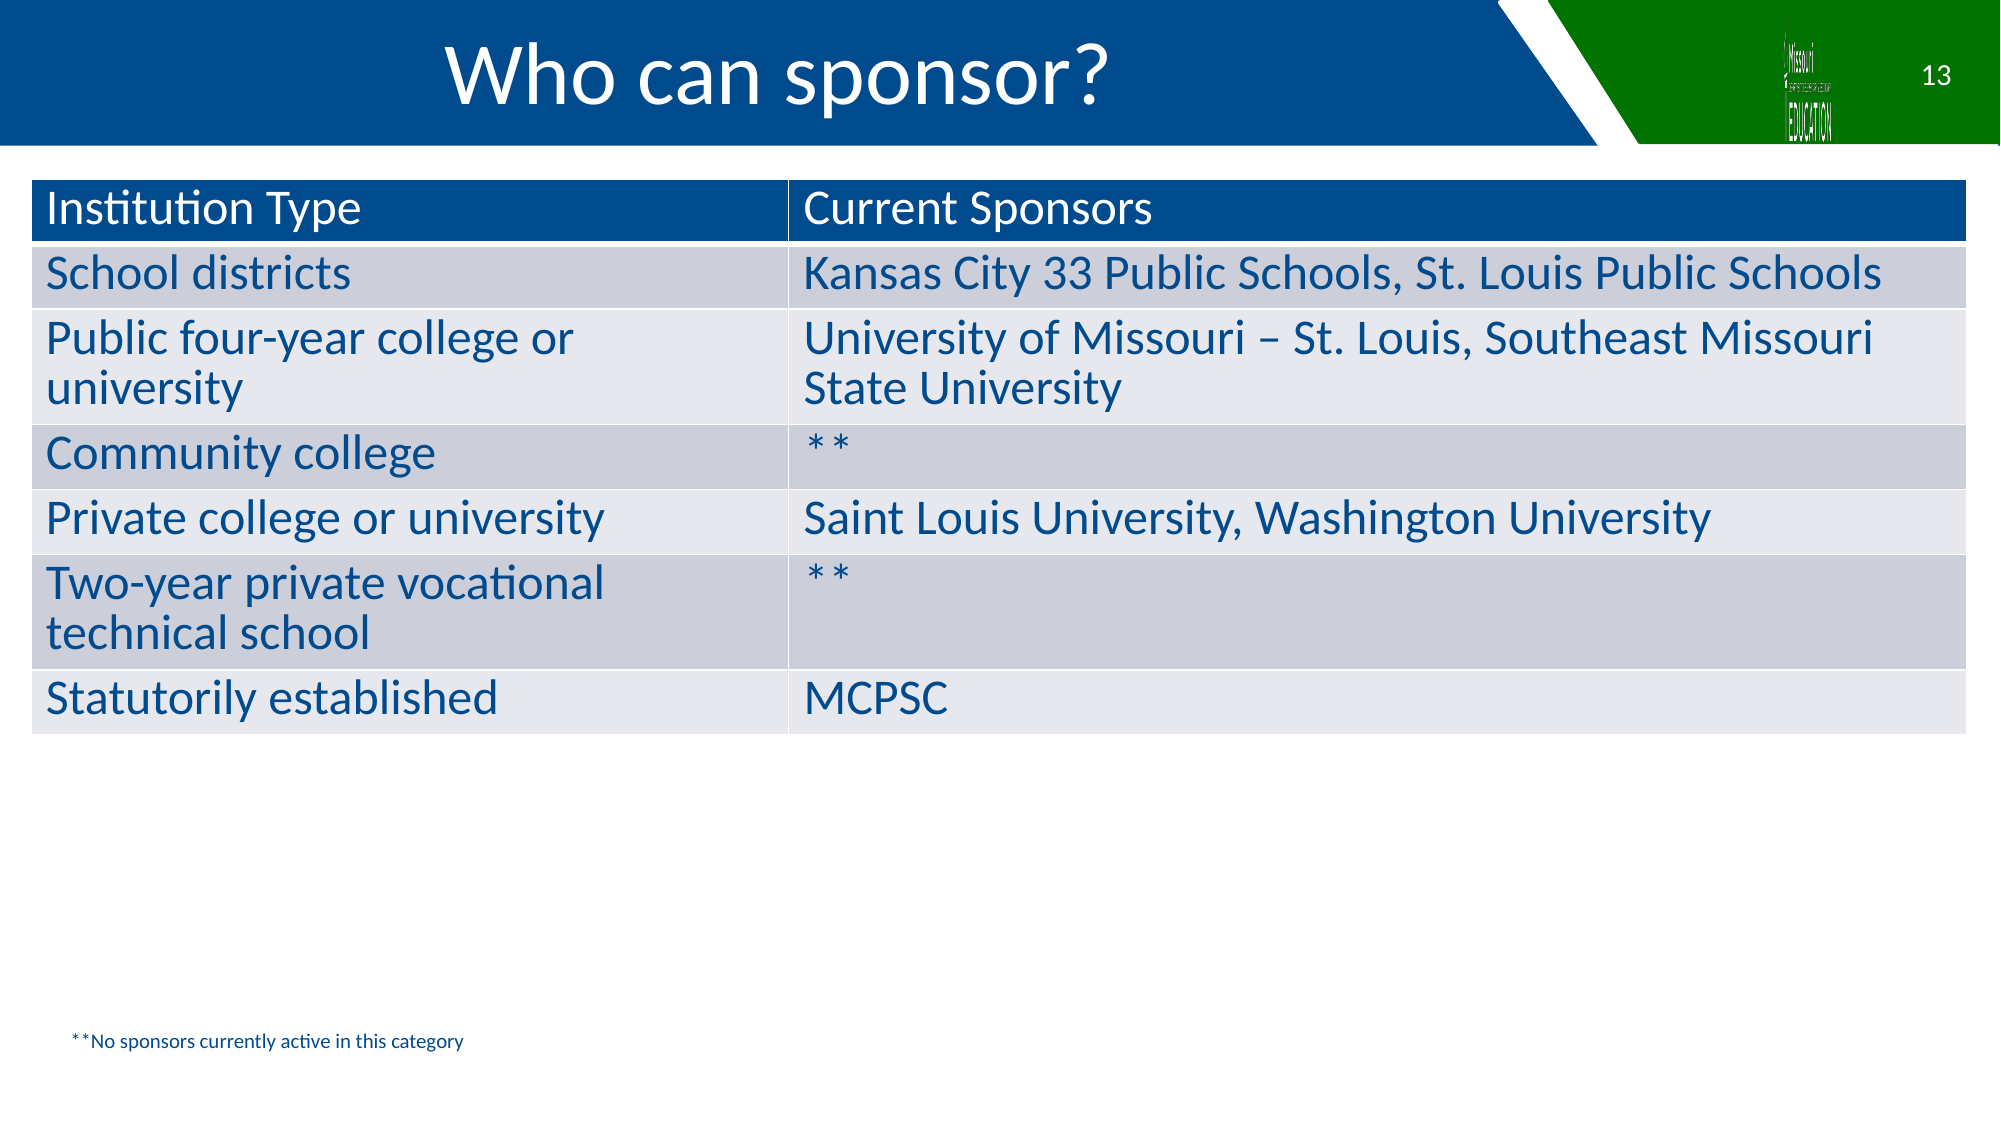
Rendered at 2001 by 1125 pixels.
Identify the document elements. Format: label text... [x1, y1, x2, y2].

table_cell MCPSC [789, 671, 1966, 734]
table_cell School districts [32, 247, 788, 308]
table_header Current Sponsors [789, 180, 1966, 241]
table_cell Community college [32, 425, 788, 489]
table_cell Statutorily established [32, 671, 788, 734]
picture [1783, 4, 1834, 146]
table_cell Public four-year college or university [32, 310, 788, 424]
table_cell Kansas City 33 Public Schools, St. Louis Public Schools [789, 247, 1966, 308]
table_cell Private college or university [32, 490, 788, 554]
table_cell ** [789, 555, 1966, 669]
slide_number 13 [1866, 42, 1967, 103]
table_cell Saint Louis University, Washington University [789, 490, 1966, 554]
list Who can sponsor? [66, 8, 1467, 138]
table_cell University of Missouri – St. Louis, Southeast Missouri State University [789, 310, 1966, 424]
table_cell Two-year private vocational technical school [32, 555, 788, 669]
table_header Institution Type [32, 180, 788, 241]
list **No sponsors currently active in this category [30, 1020, 1967, 1097]
table_cell ** [789, 425, 1966, 489]
